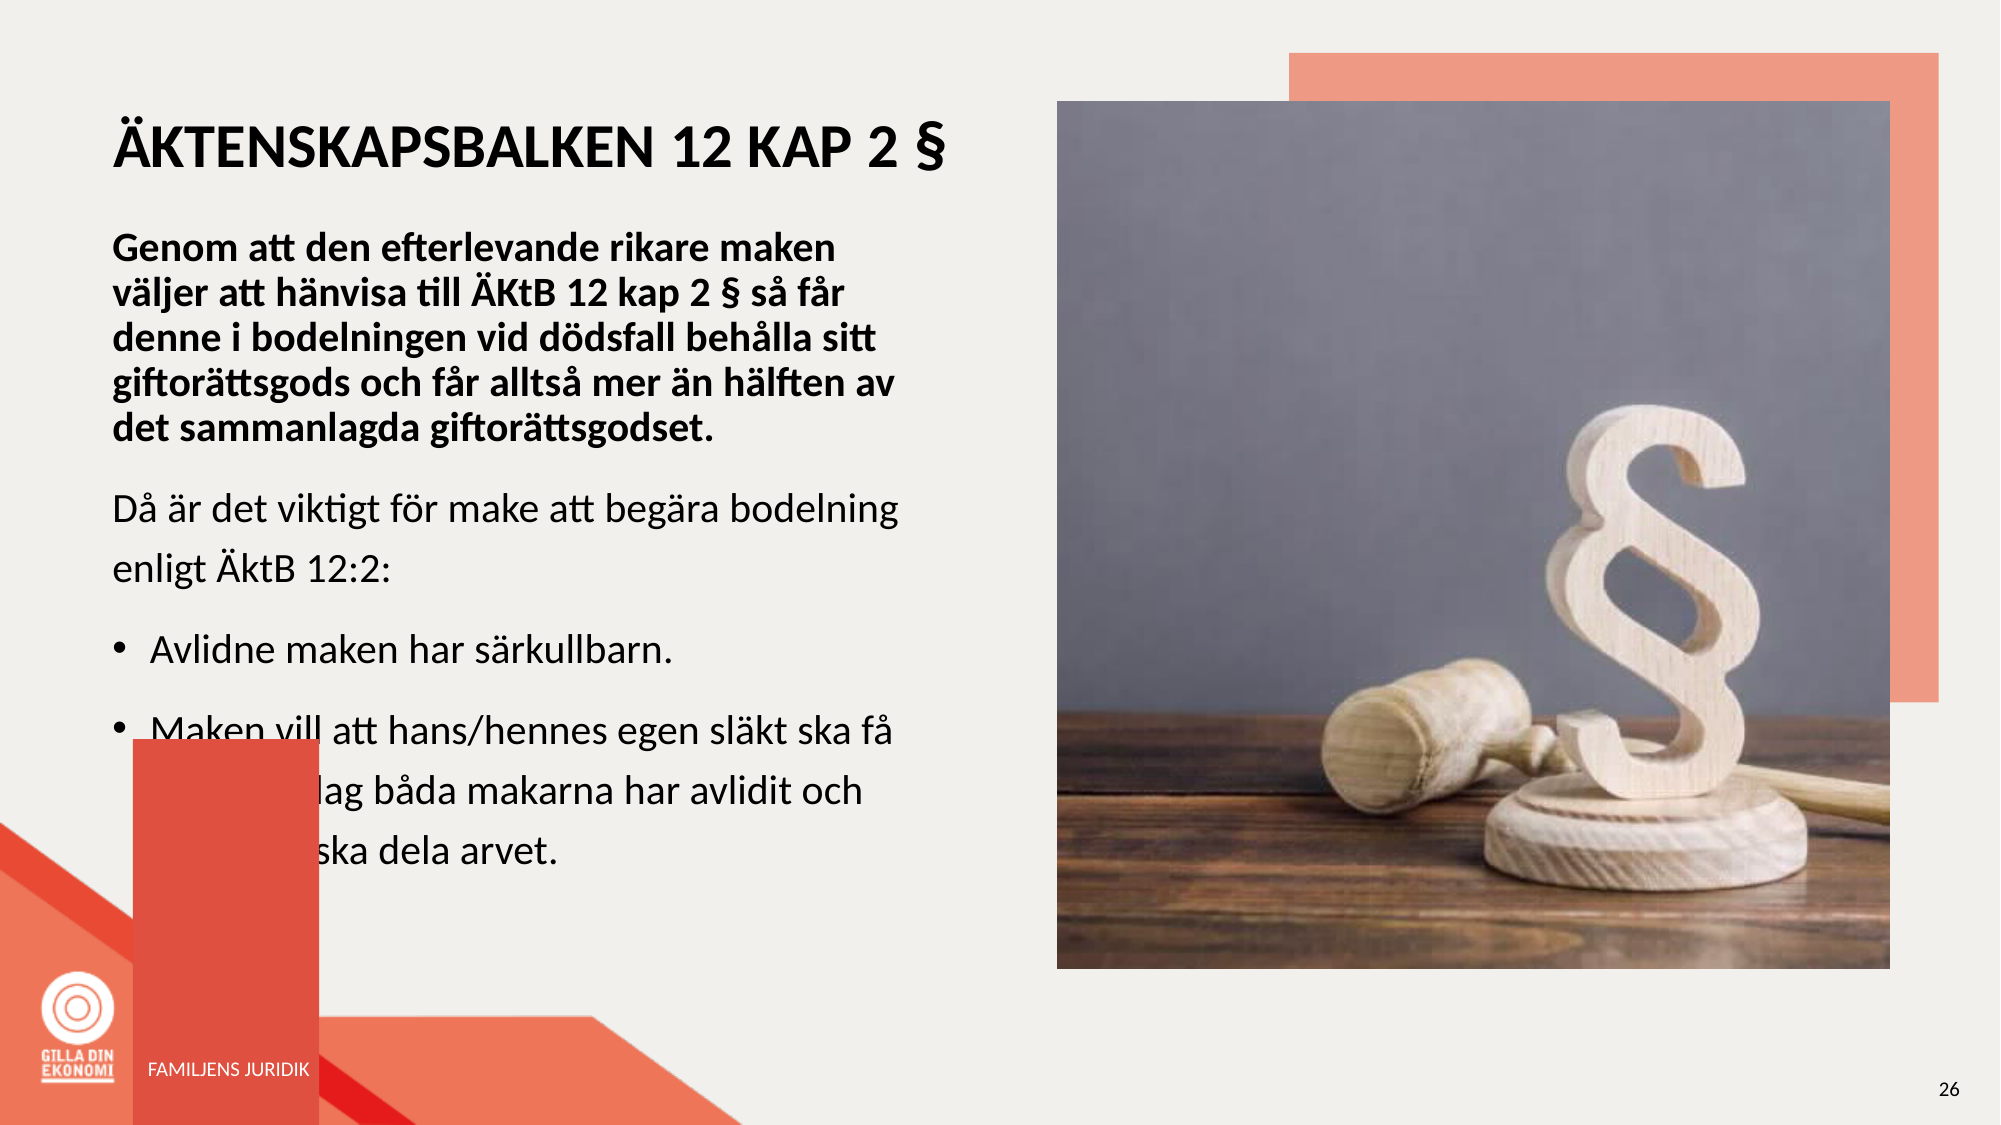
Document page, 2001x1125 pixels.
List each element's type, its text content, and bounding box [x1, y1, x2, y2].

picture [320, 932, 744, 1125]
picture [1057, 101, 1890, 969]
list Genom att den efterlevande rikare maken väljer att hänvisa till ÄKtB 12 kap 2 § så får denne i bodelningen vid dödsfall behålla sitt giftorättsgods och får alltså mer än hälften av det sammanlagda giftorättsgodset. Då är det viktigt för make att begära bodelning enligt ÄktB 12:2: Avlidne maken har särkullbarn. Maken vill att hans/hennes egen släkt ska få mer den dag båda makarna har avlidit och släkterna ska dela arvet. [97, 217, 937, 932]
title ÄKTENSKAPSBALKEN 12 KAP 2 § [98, 102, 1044, 201]
list FAMILJENS JURIDIK [132, 739, 320, 1125]
picture [0, 822, 132, 1125]
